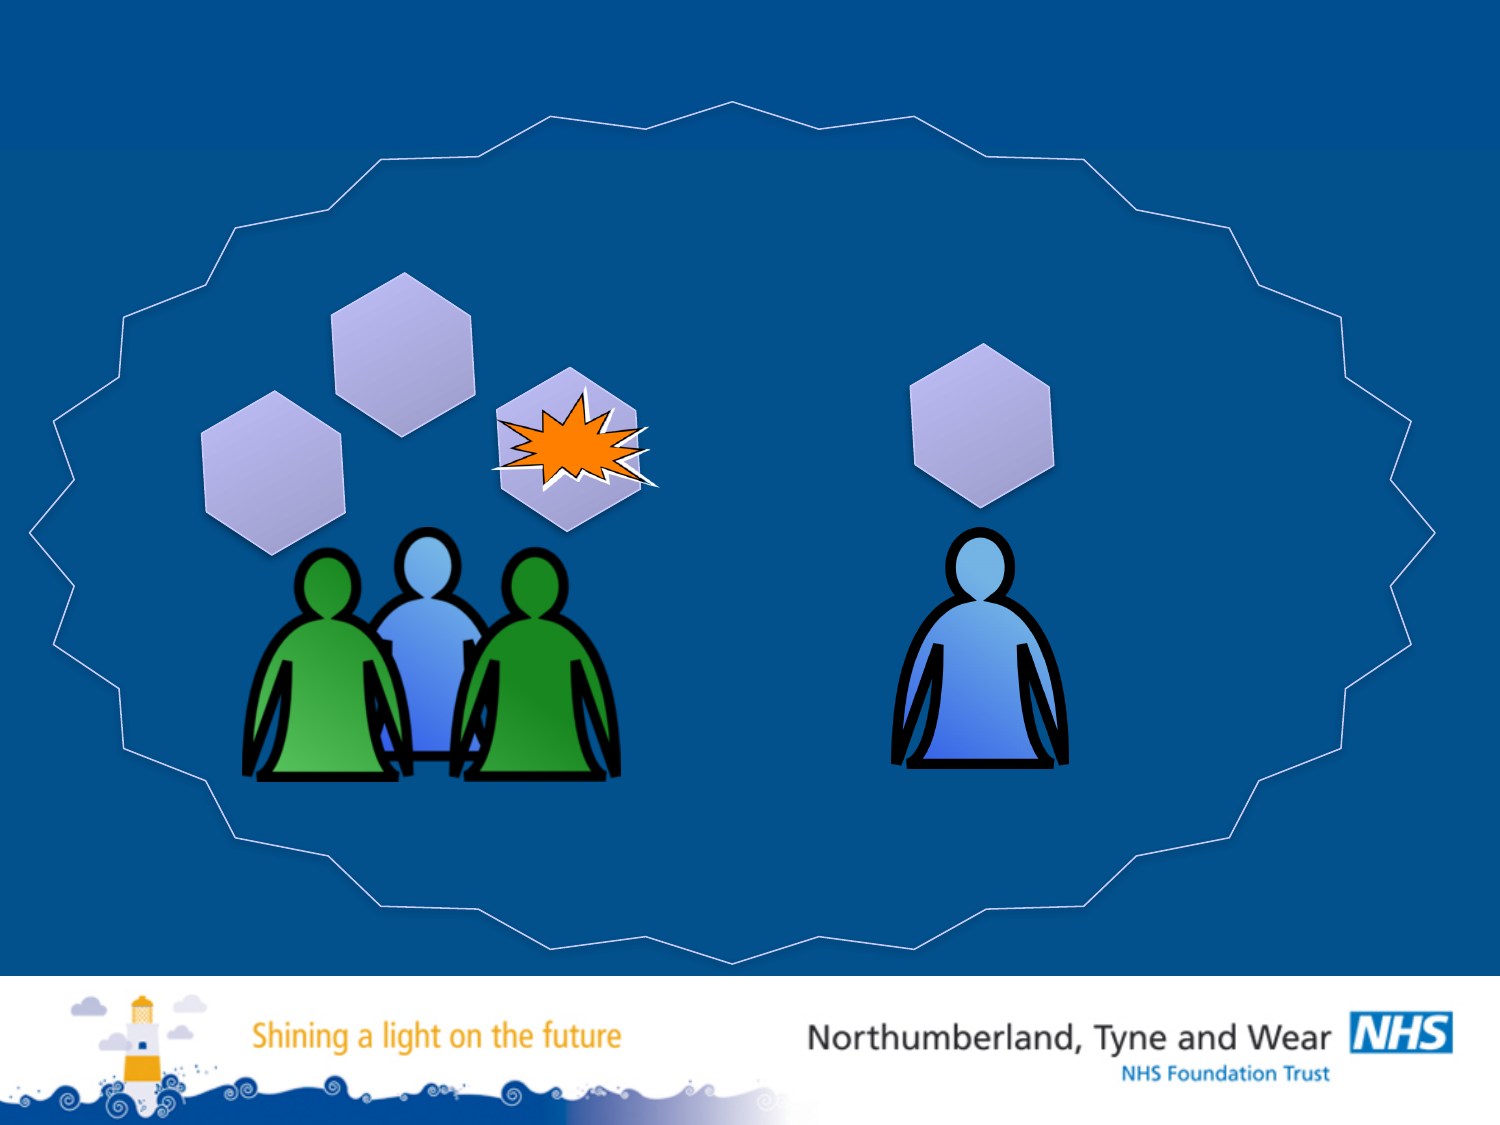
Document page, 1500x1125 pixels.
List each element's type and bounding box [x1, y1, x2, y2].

picture [0, 976, 1500, 1125]
picture [489, 385, 660, 492]
picture [241, 526, 621, 782]
text_box [28, 101, 1436, 965]
picture [891, 526, 1070, 770]
